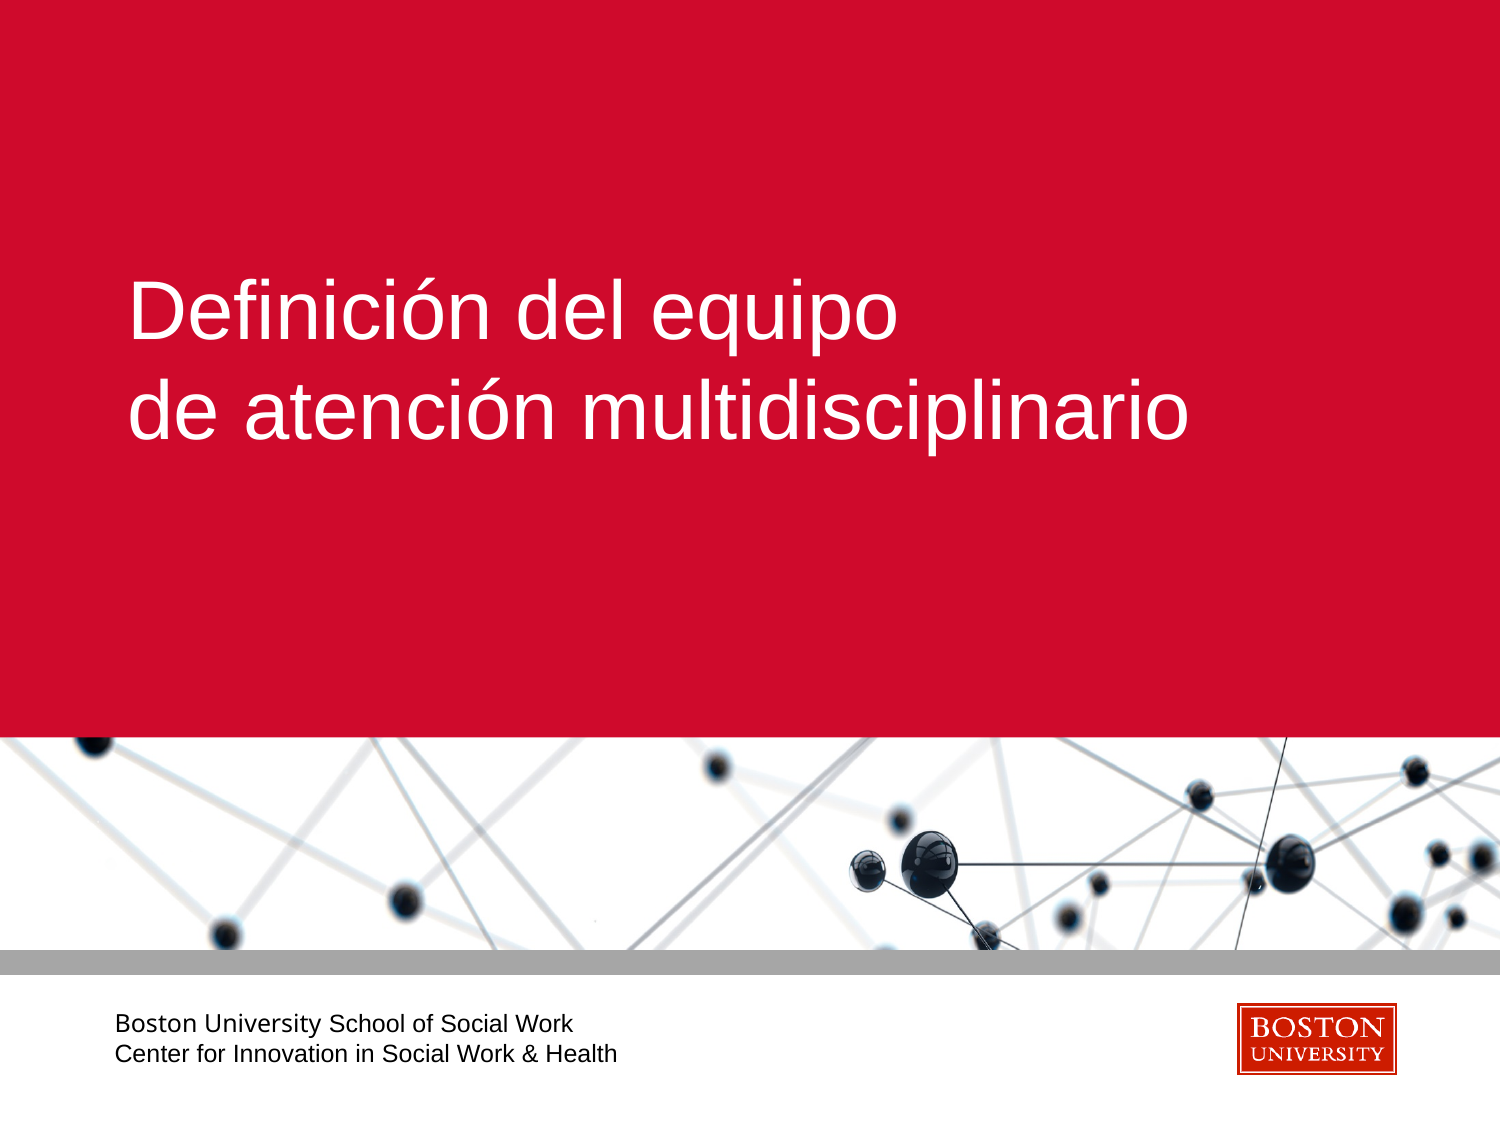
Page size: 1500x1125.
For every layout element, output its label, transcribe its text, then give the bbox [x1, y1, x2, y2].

picture [0, 738, 1500, 950]
title Definición del equipo de atención multidisciplinario [112, 262, 1388, 450]
picture [1237, 1003, 1397, 1075]
